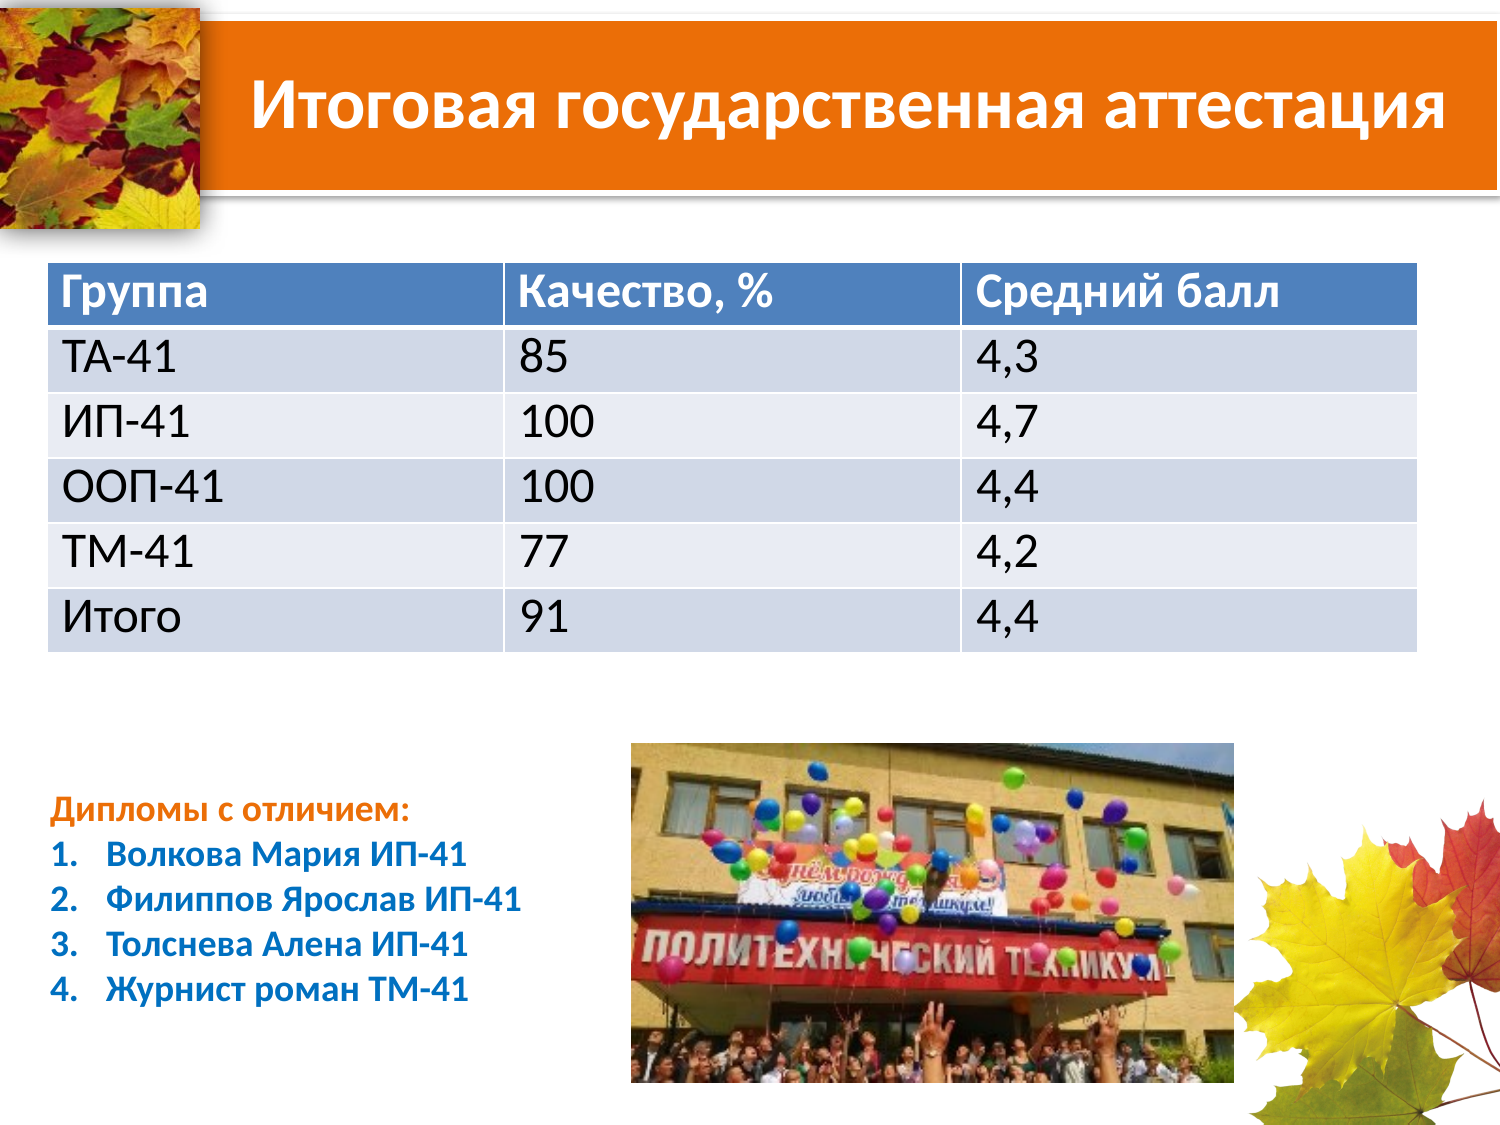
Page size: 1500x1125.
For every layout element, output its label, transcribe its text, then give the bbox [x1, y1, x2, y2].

table_cell ТА-41 [48, 330, 503, 392]
table_cell 91 [505, 589, 960, 652]
table_cell 4,2 [962, 524, 1417, 587]
table_cell 4,4 [962, 459, 1417, 522]
table_cell 4,7 [962, 394, 1417, 457]
table_header Качество, % [505, 263, 960, 325]
picture [631, 743, 1500, 1125]
table_cell 100 [505, 459, 960, 522]
picture [0, 8, 200, 229]
table_cell 4,3 [962, 330, 1417, 392]
title Итоговая государственная аттестация [199, 8, 1500, 189]
table_cell 100 [505, 394, 960, 457]
table_cell Итого [48, 589, 503, 652]
table_cell 77 [505, 524, 960, 587]
table_cell ИП-41 [48, 394, 503, 457]
table_header Средний балл [962, 263, 1417, 325]
table_cell 85 [505, 330, 960, 392]
table_cell ООП-41 [48, 459, 503, 522]
table_cell 4,4 [962, 589, 1417, 652]
table_cell ТМ-41 [48, 524, 503, 587]
text_box Дипломы с отличием: Волкова Мария ИП-41 Филиппов Ярослав ИП-41 Толснева Алена ИП-41 Журнист роман ТМ-41 [33, 724, 600, 1068]
table_header Группа [48, 263, 503, 325]
text_box [53, 19, 199, 84]
